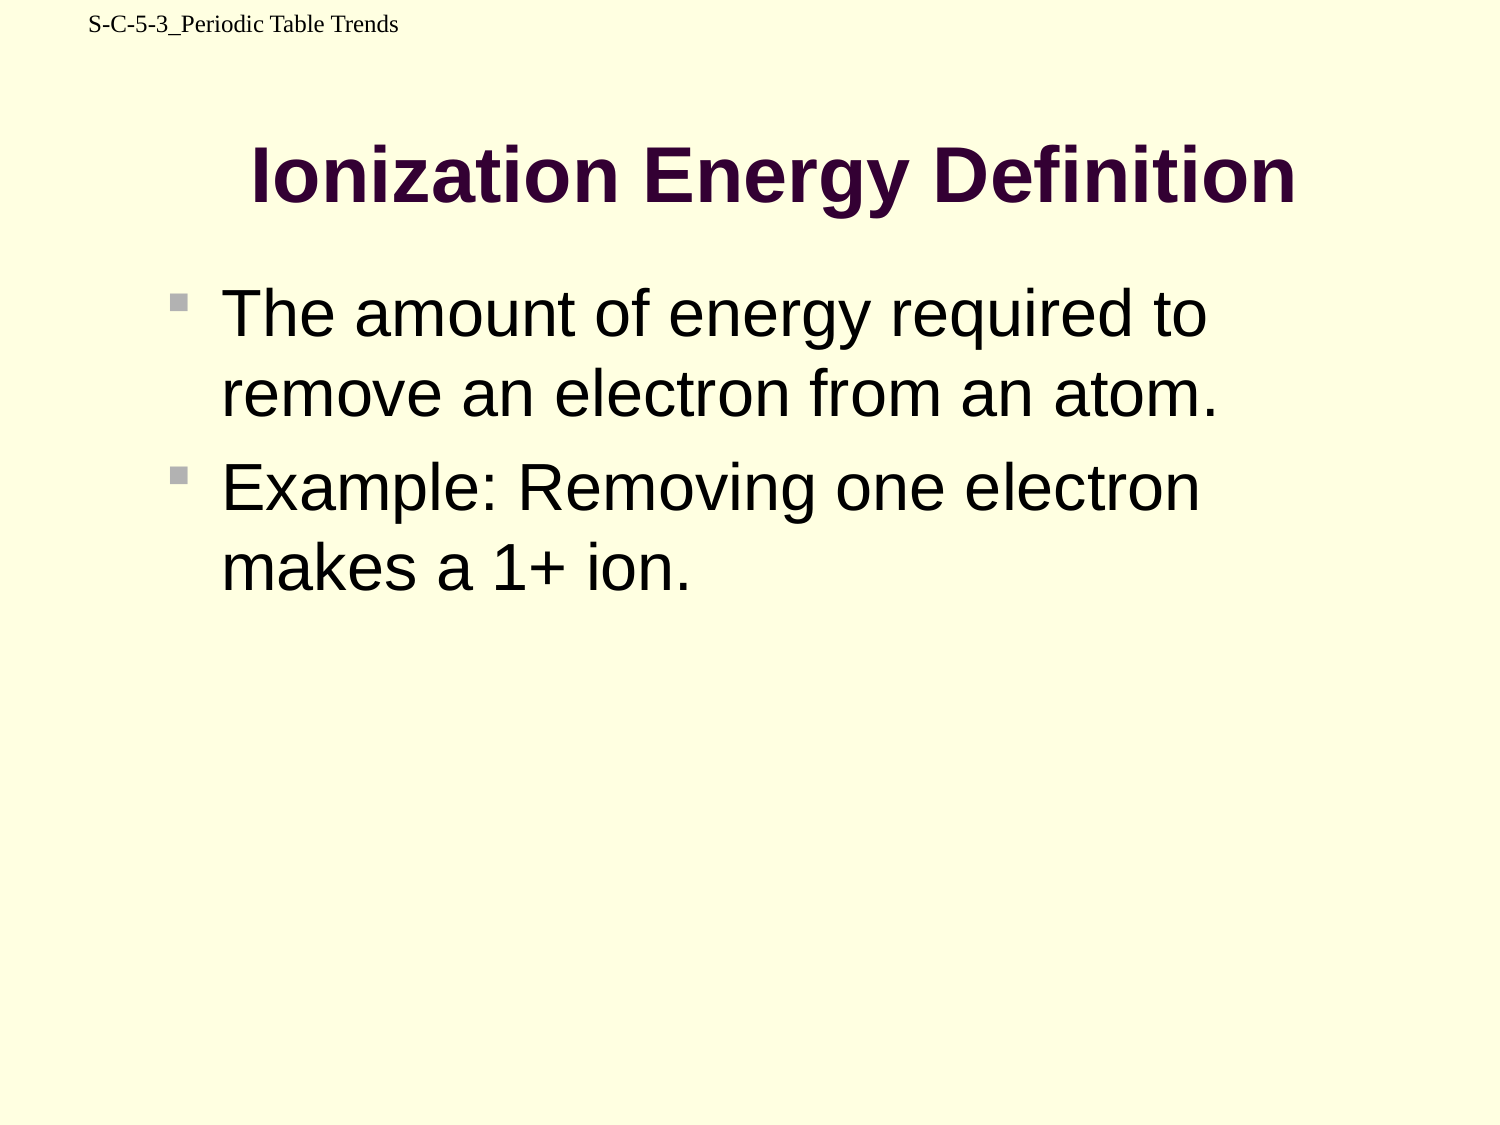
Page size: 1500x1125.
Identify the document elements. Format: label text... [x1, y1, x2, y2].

list The amount of energy required to remove an electron from an atom. Example: Removing one electron makes a 1+ ion. [149, 262, 1426, 1006]
footer S-C-5-3_Periodic Table Trends [0, 0, 488, 76]
title Ionization Energy Definition [122, 101, 1428, 227]
